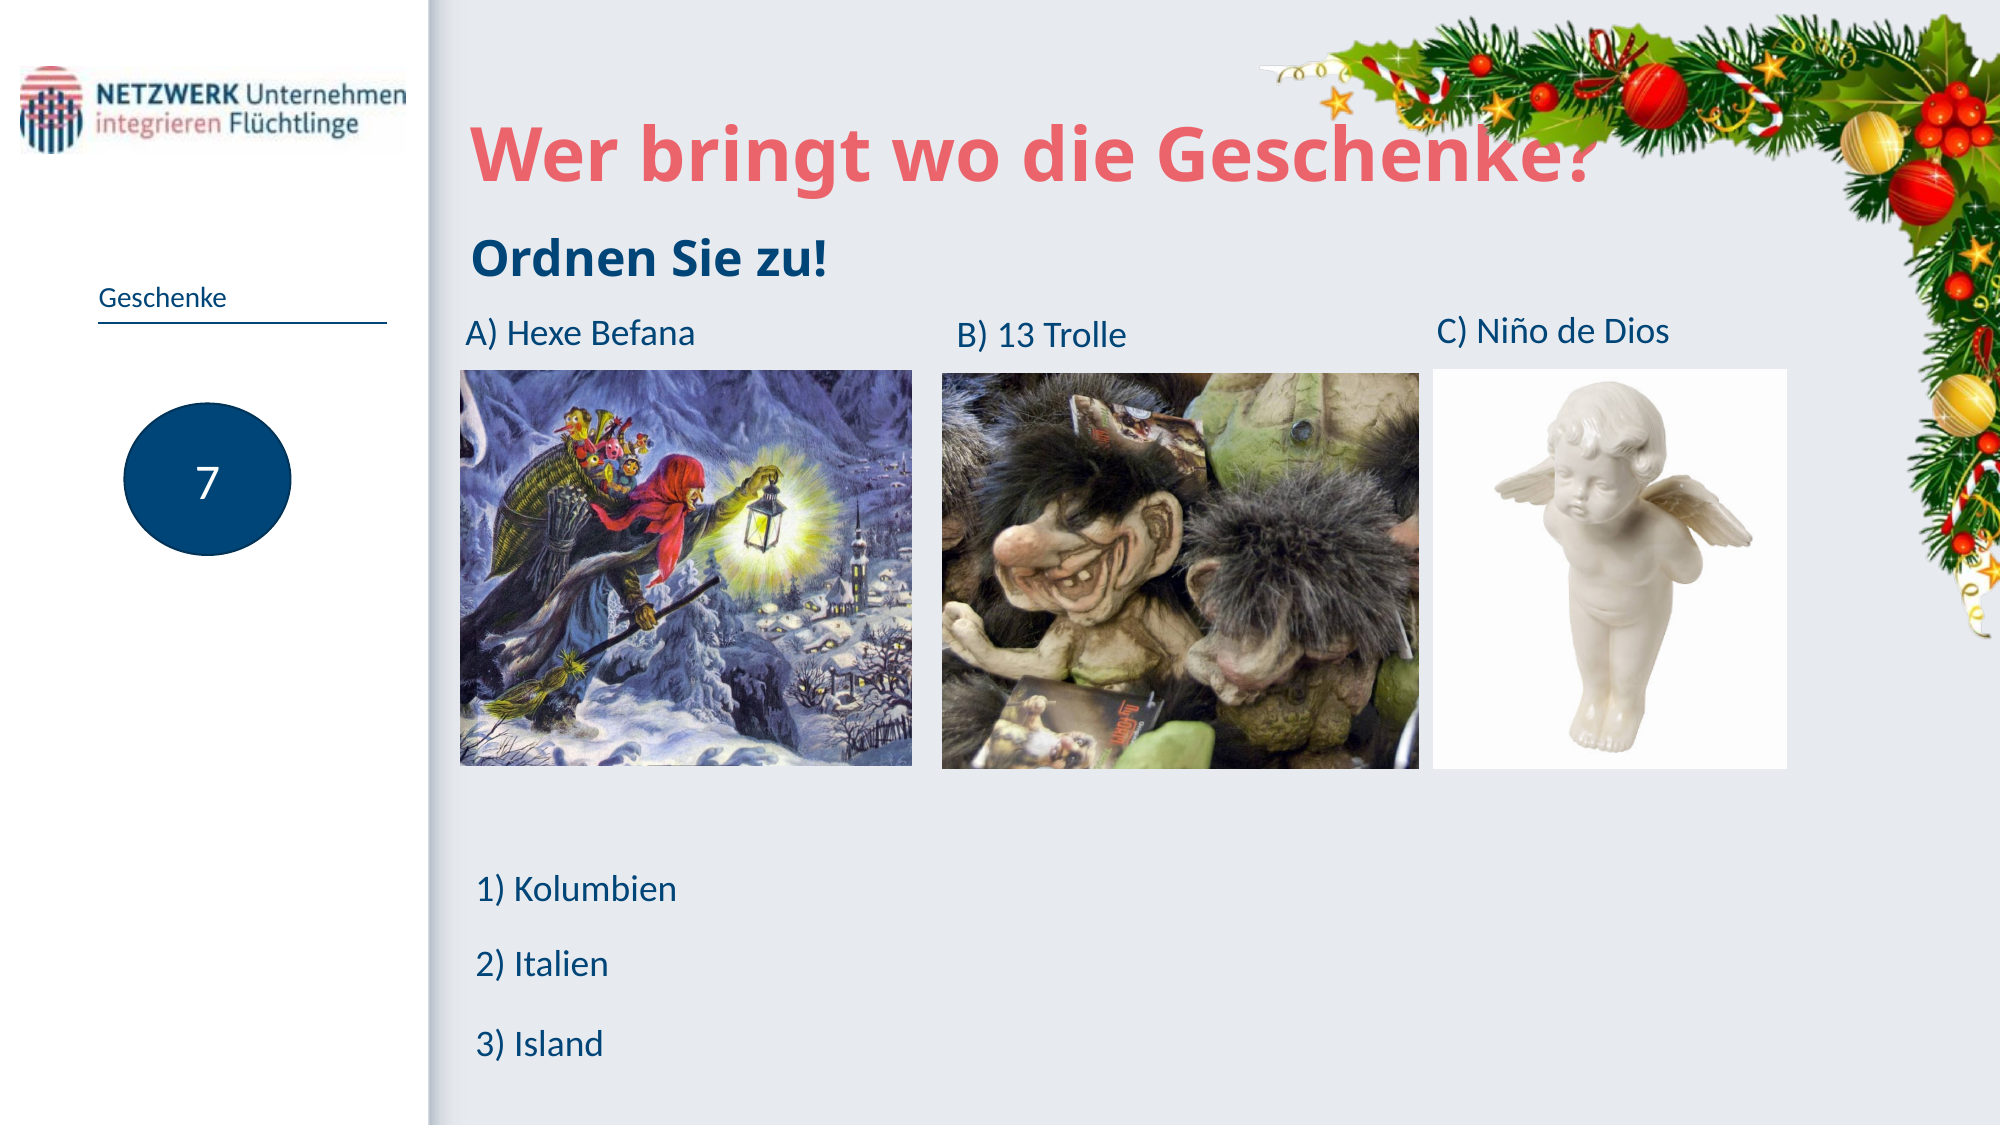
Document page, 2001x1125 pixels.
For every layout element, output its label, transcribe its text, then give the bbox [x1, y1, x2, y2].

text_box 1) Kolumbien [460, 856, 808, 917]
text_box 3) Island [460, 1011, 808, 1072]
picture [428, 0, 2000, 1125]
picture [20, 66, 406, 154]
text_box 7 [123, 402, 292, 556]
text_box 2) Italien [460, 931, 808, 992]
title Wer bringt wo die Geschenke? Ordnen Sie zu! [470, 113, 1249, 294]
list Geschenke [98, 173, 388, 314]
text_box A) Hexe Befana [450, 300, 798, 361]
text_box B) 13 Trolle [941, 302, 1290, 362]
